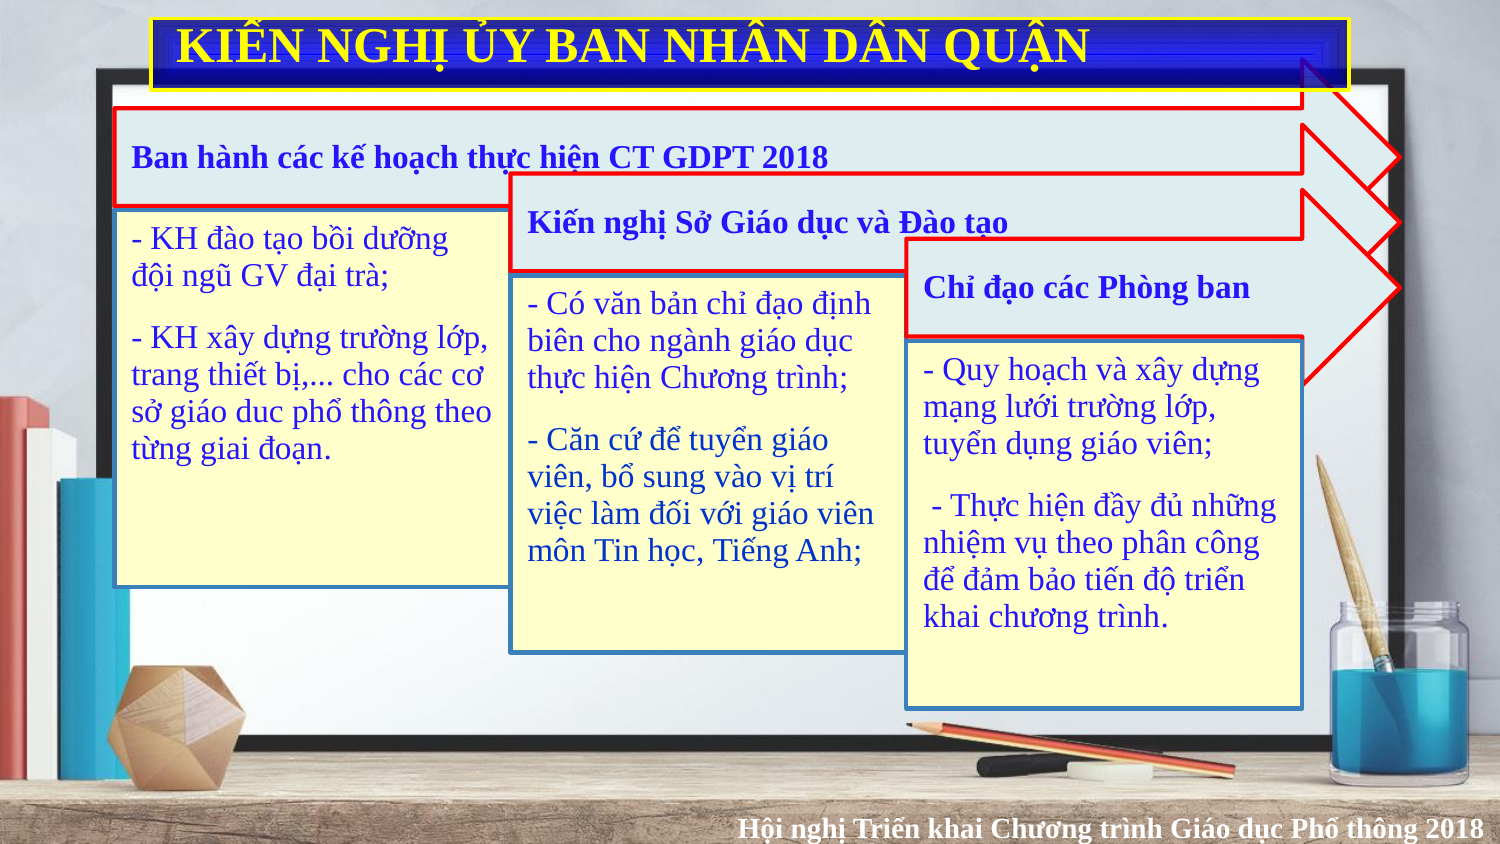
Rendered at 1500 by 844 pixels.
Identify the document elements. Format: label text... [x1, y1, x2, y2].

text_box Hội nghị Triển khai Chương trình Giáo dục Phổ thông 2018 [0, 802, 1500, 844]
title KIẾN NGHỊ ỦY BAN NHÂN DÂN QUẬN [151, 18, 1349, 57]
picture [0, 0, 1500, 802]
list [114, 59, 1401, 709]
